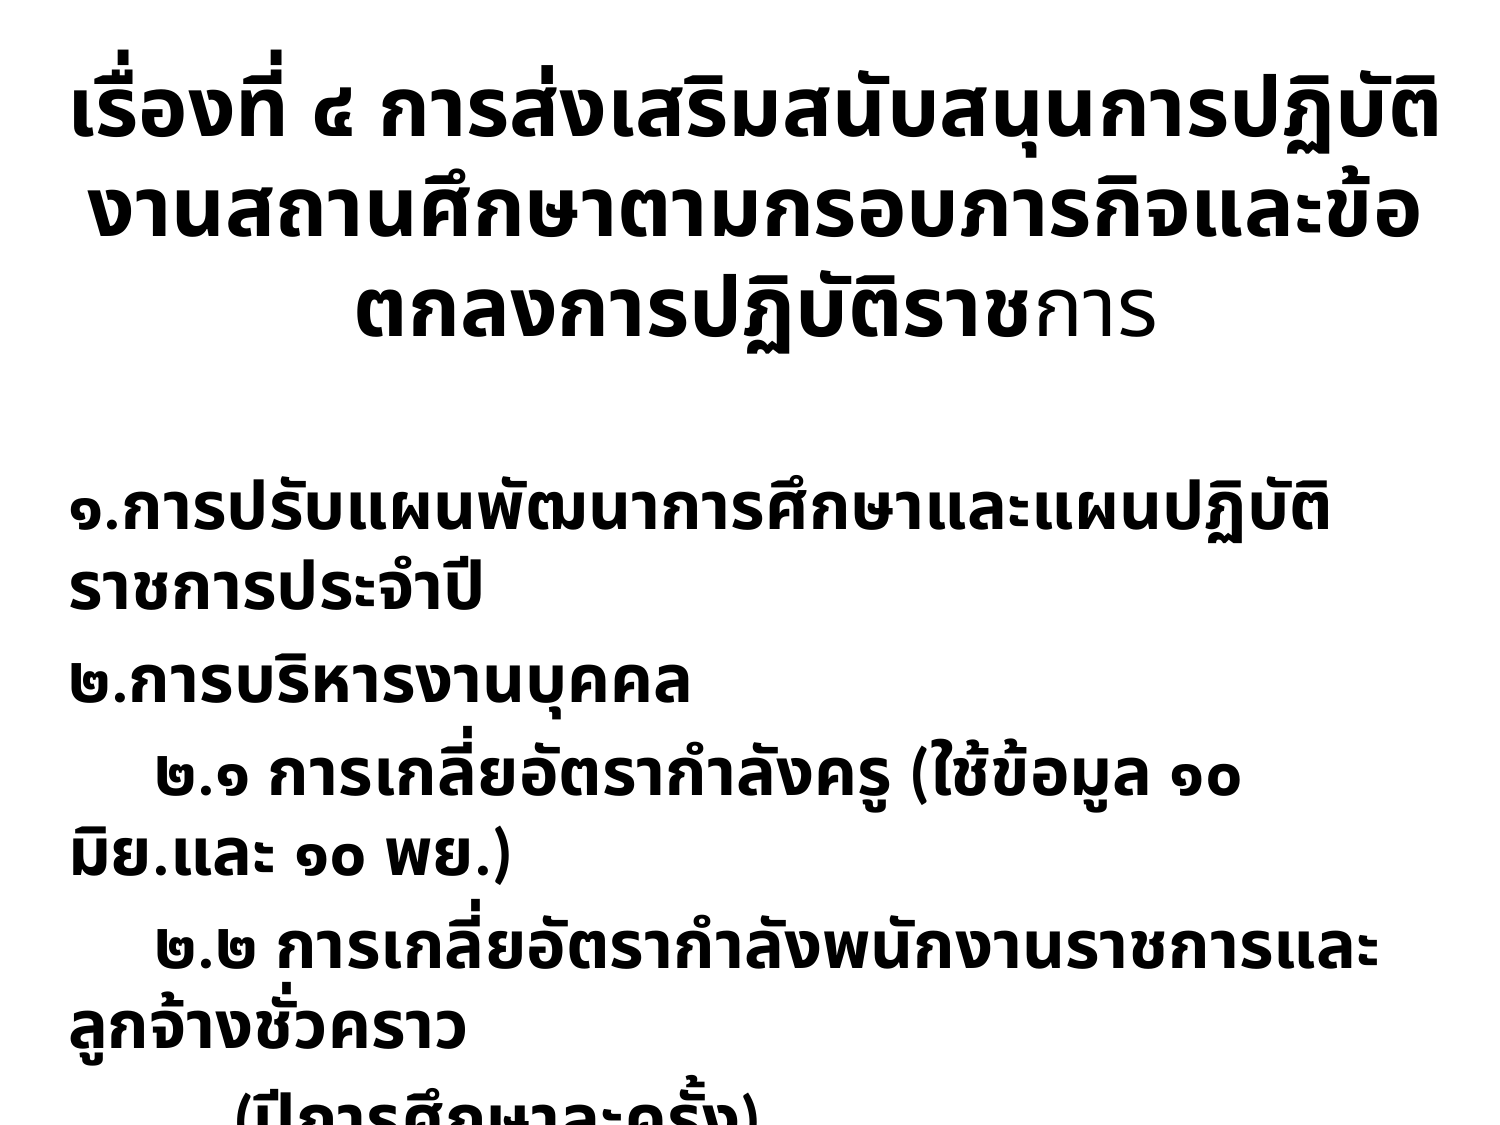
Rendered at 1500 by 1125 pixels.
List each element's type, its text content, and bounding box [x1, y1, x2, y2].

title เรื่องที่ ๔ การส่งเสริมสนับสนุนการปฏิบัติงานสถานศึกษาตามกรอบภารกิจและข้อตกลงการปฏิบัติราชการ [41, 45, 1471, 362]
list ๑.การปรับแผนพัฒนาการศึกษาและแผนปฏิบัติราชการประจำปี ๒.การบริหารงานบุคคล ๒.๑ การเกลี่ยอัตรากำลังครู (ใช้ข้อมูล ๑๐ มิย.และ ๑๐ พย.) ๒.๒ การเกลี่ยอัตรากำลังพนักงานราชการและลูกจ้างชั่วคราว (ปีการศึกษาละครั้ง) ๒.๓ การย้ายและบรรจุแต่งตั้งตามมาตรฐานวิชาเอก [53, 361, 1459, 1059]
